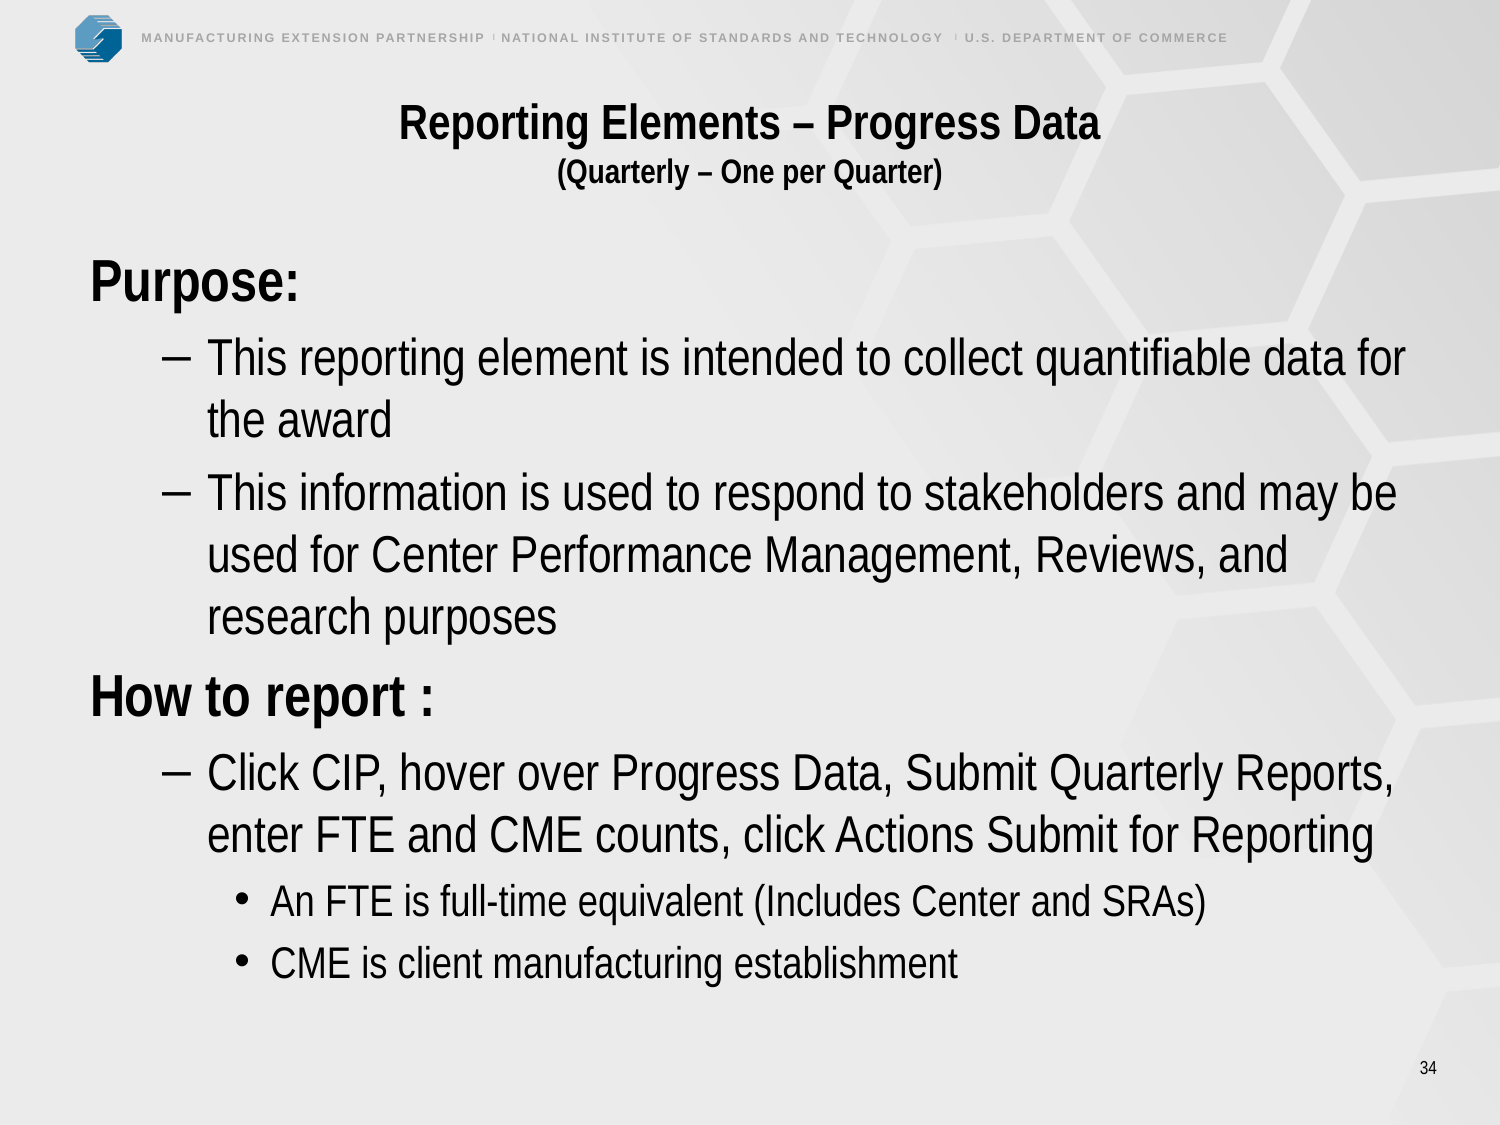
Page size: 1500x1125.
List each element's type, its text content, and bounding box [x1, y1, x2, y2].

slide_number 34 [1390, 1048, 1467, 1109]
list Purpose: This reporting element is intended to collect quantifiable data for the award This information is used to respond to stakeholders and may be used for Center Performance Management, Reviews, and research purposes How to report : Click CIP, hover over Progress Data, Submit Quarterly Reports, enter FTE and CME counts, click Actions Submit for Reporting An FTE is full-time equivalent (Includes Center and SRAs) CME is client manufacturing establishment [75, 234, 1425, 1005]
title Reporting Elements – Progress Data (Quarterly – One per Quarter) [75, 82, 1425, 199]
picture [0, 0, 1500, 1125]
